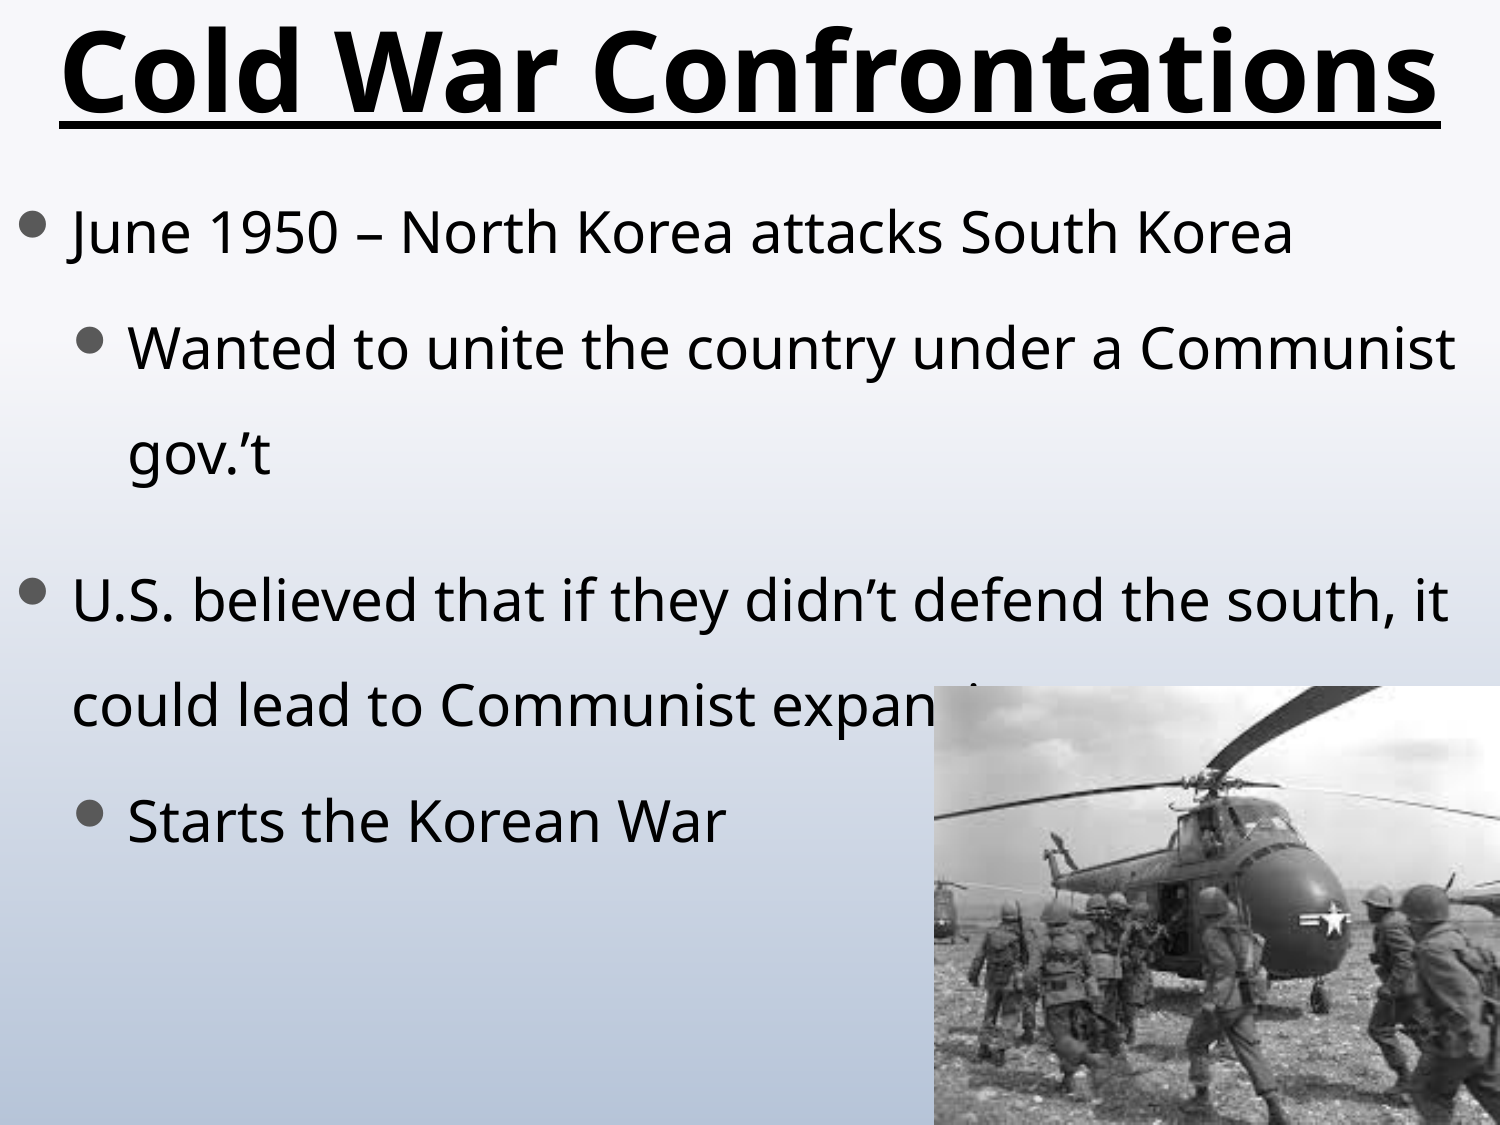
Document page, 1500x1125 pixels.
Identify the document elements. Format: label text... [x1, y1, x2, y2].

picture [932, 684, 1500, 1125]
title Cold War Confrontations [0, 0, 1500, 153]
list June 1950 – North Korea attacks South Korea Wanted to unite the country under a Communist gov.’t U.S. believed that if they didn’t defend the south, it could lead to Communist expansion Starts the Korean War [0, 153, 1500, 1125]
